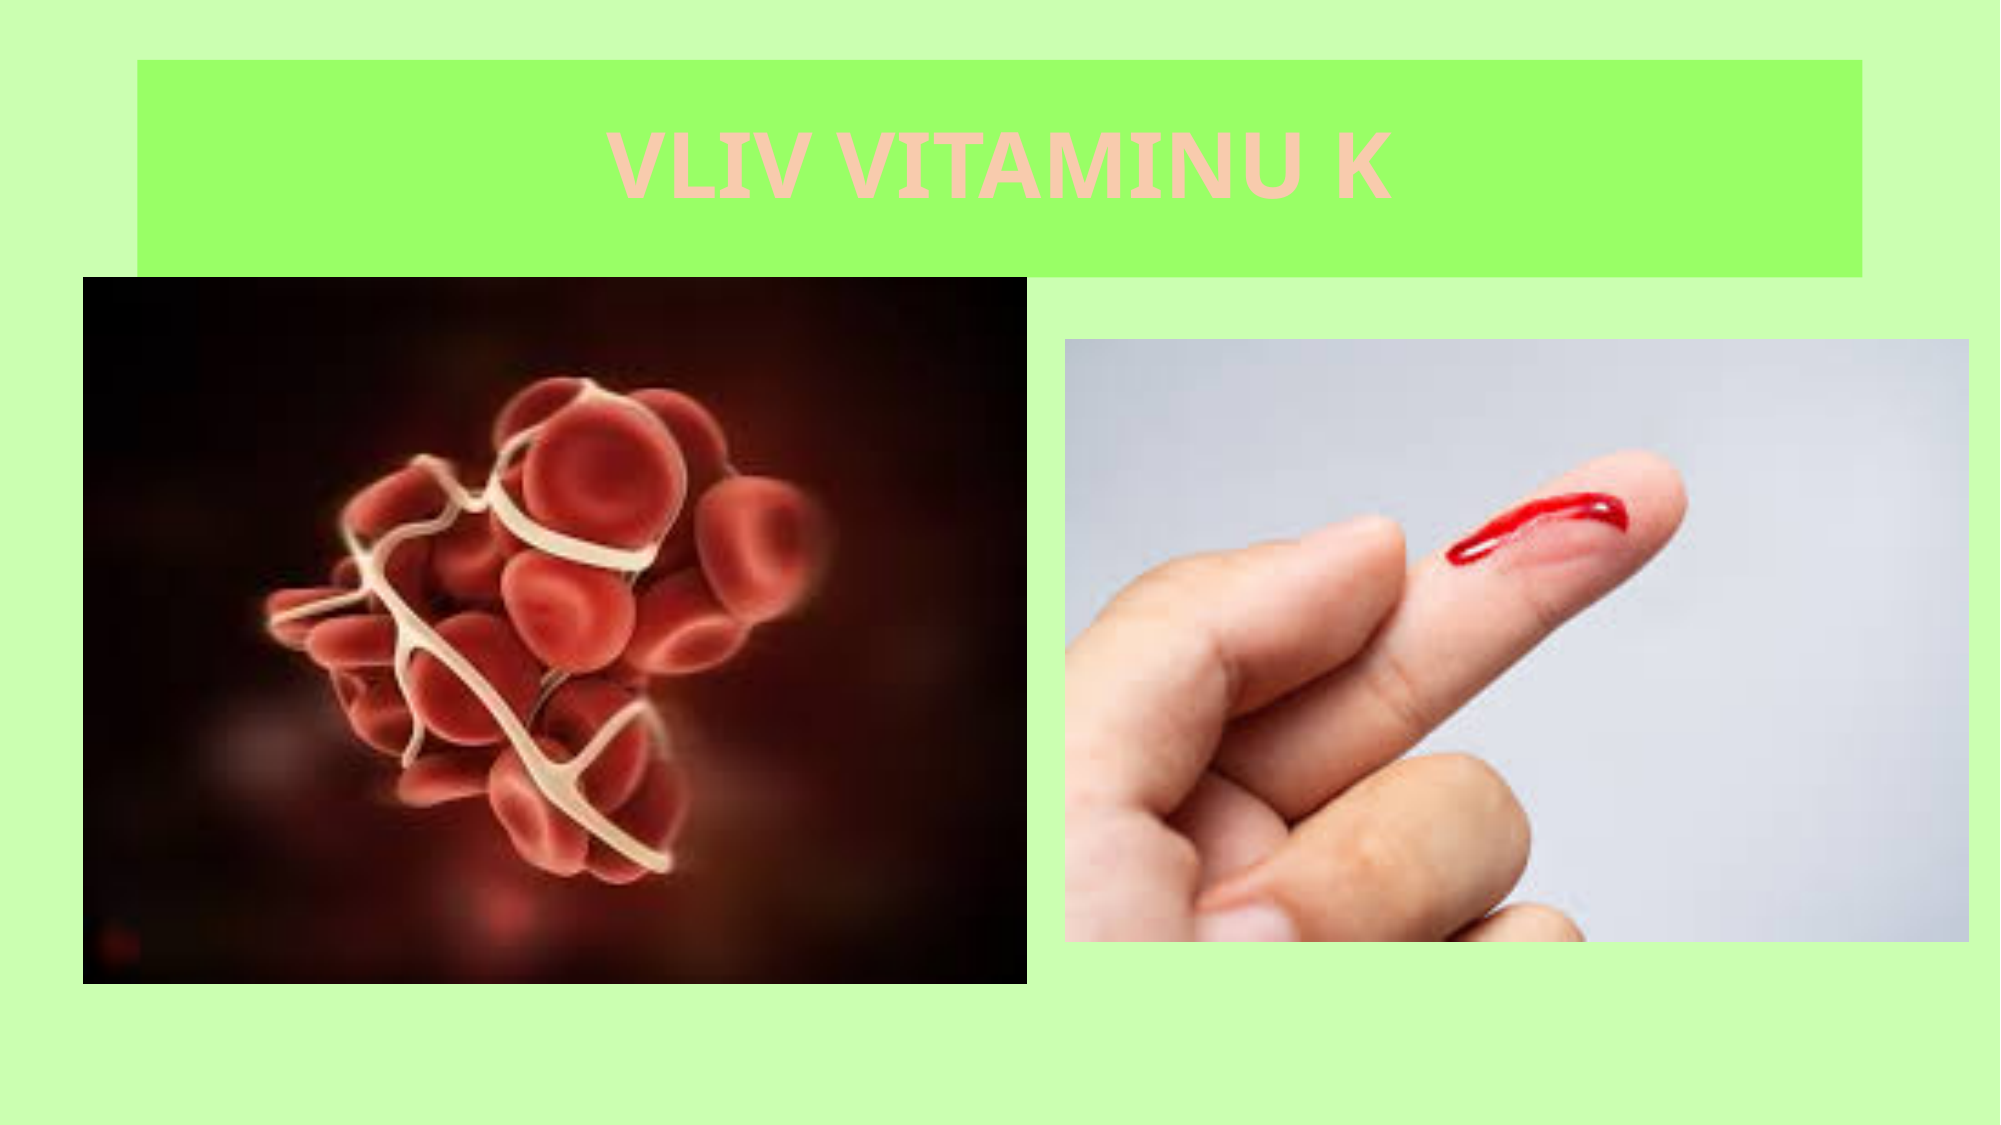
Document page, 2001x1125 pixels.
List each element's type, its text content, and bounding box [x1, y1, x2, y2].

picture [1065, 339, 1969, 942]
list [83, 277, 1027, 984]
title VLIV VITAMINU K [137, 59, 1863, 278]
